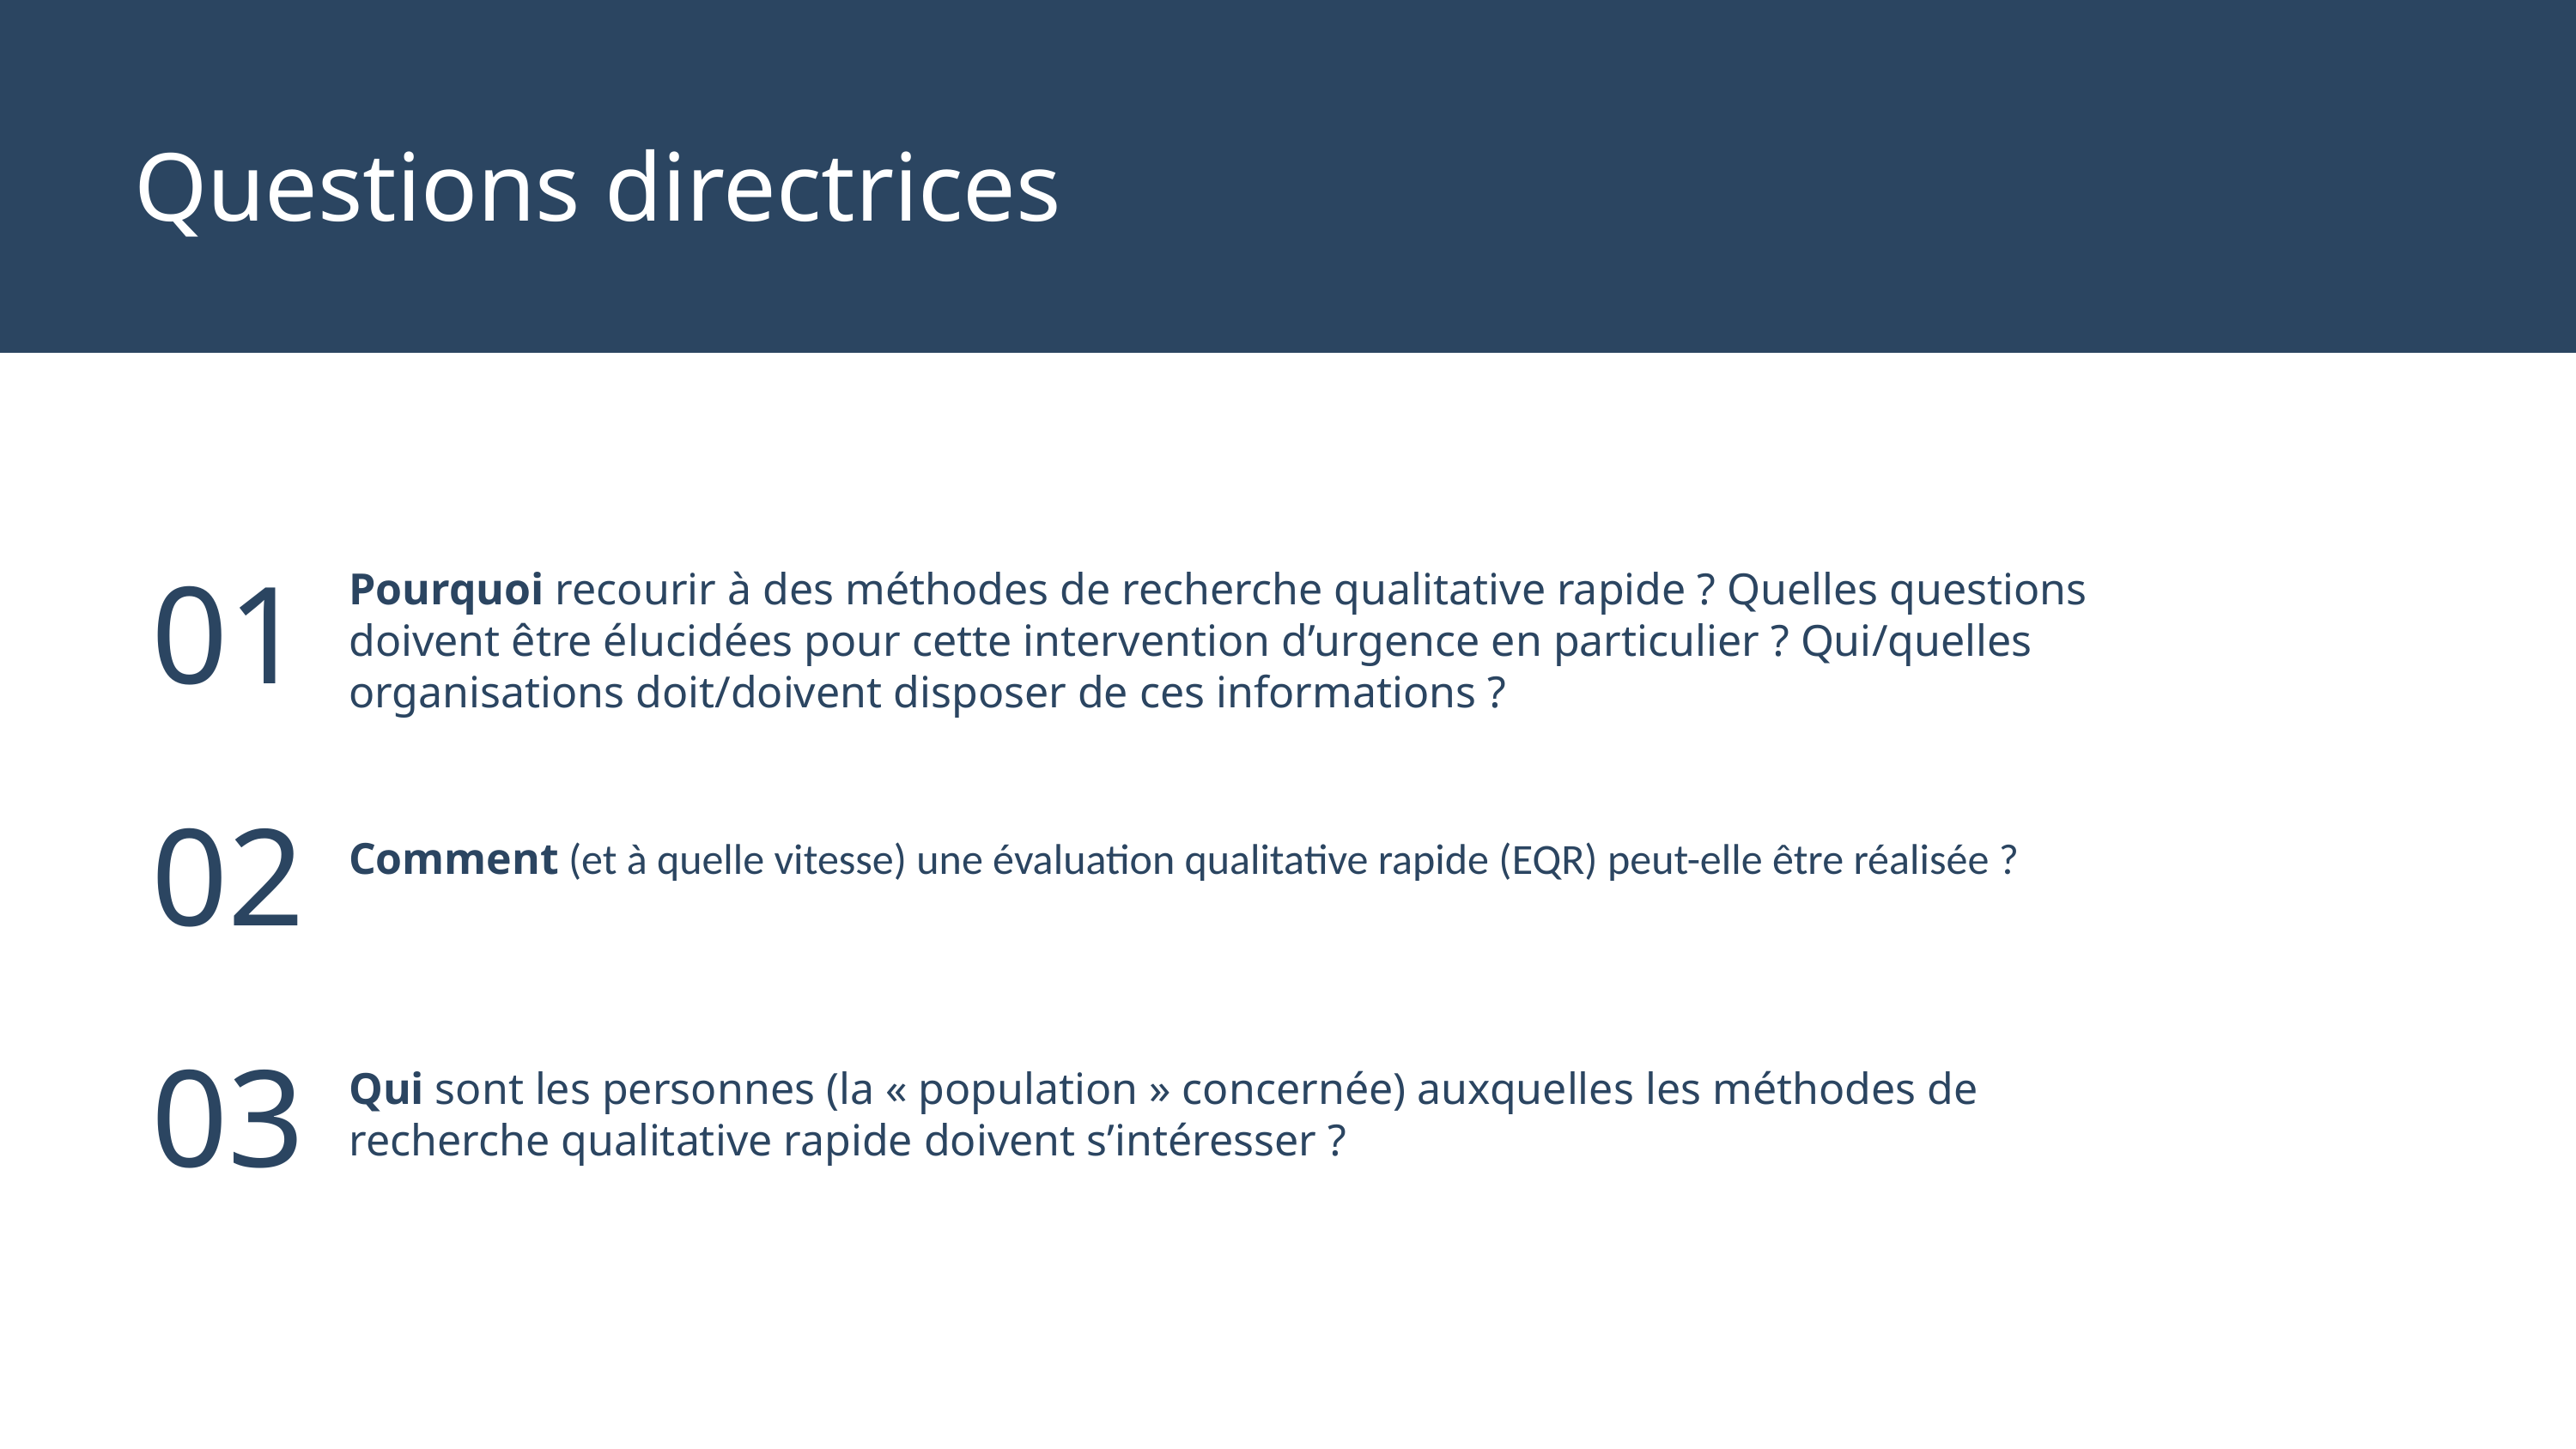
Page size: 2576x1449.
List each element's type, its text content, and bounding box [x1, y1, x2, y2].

text_box Qui sont les personnes (la « population » concernée) auxquelles les méthodes de recherche qualitative rapide doivent s’intéresser ? [349, 1061, 2129, 1126]
text_box 02 [132, 785, 324, 953]
text_box Pourquoi recourir à des méthodes de recherche qualitative rapide ? Quelles questions doivent être élucidées pour cette intervention d’urgence en particulier ? Qui/quelles organisations doit/doivent disposer de ces informations ? [349, 561, 2116, 691]
text_box 01 [132, 543, 324, 712]
text_box 03 [132, 1026, 324, 1194]
text_box Comment (et à quelle vitesse) une évaluation qualitative rapide (EQR) peut-elle être réalisée ? [349, 831, 2116, 896]
picture [0, 0, 2576, 353]
